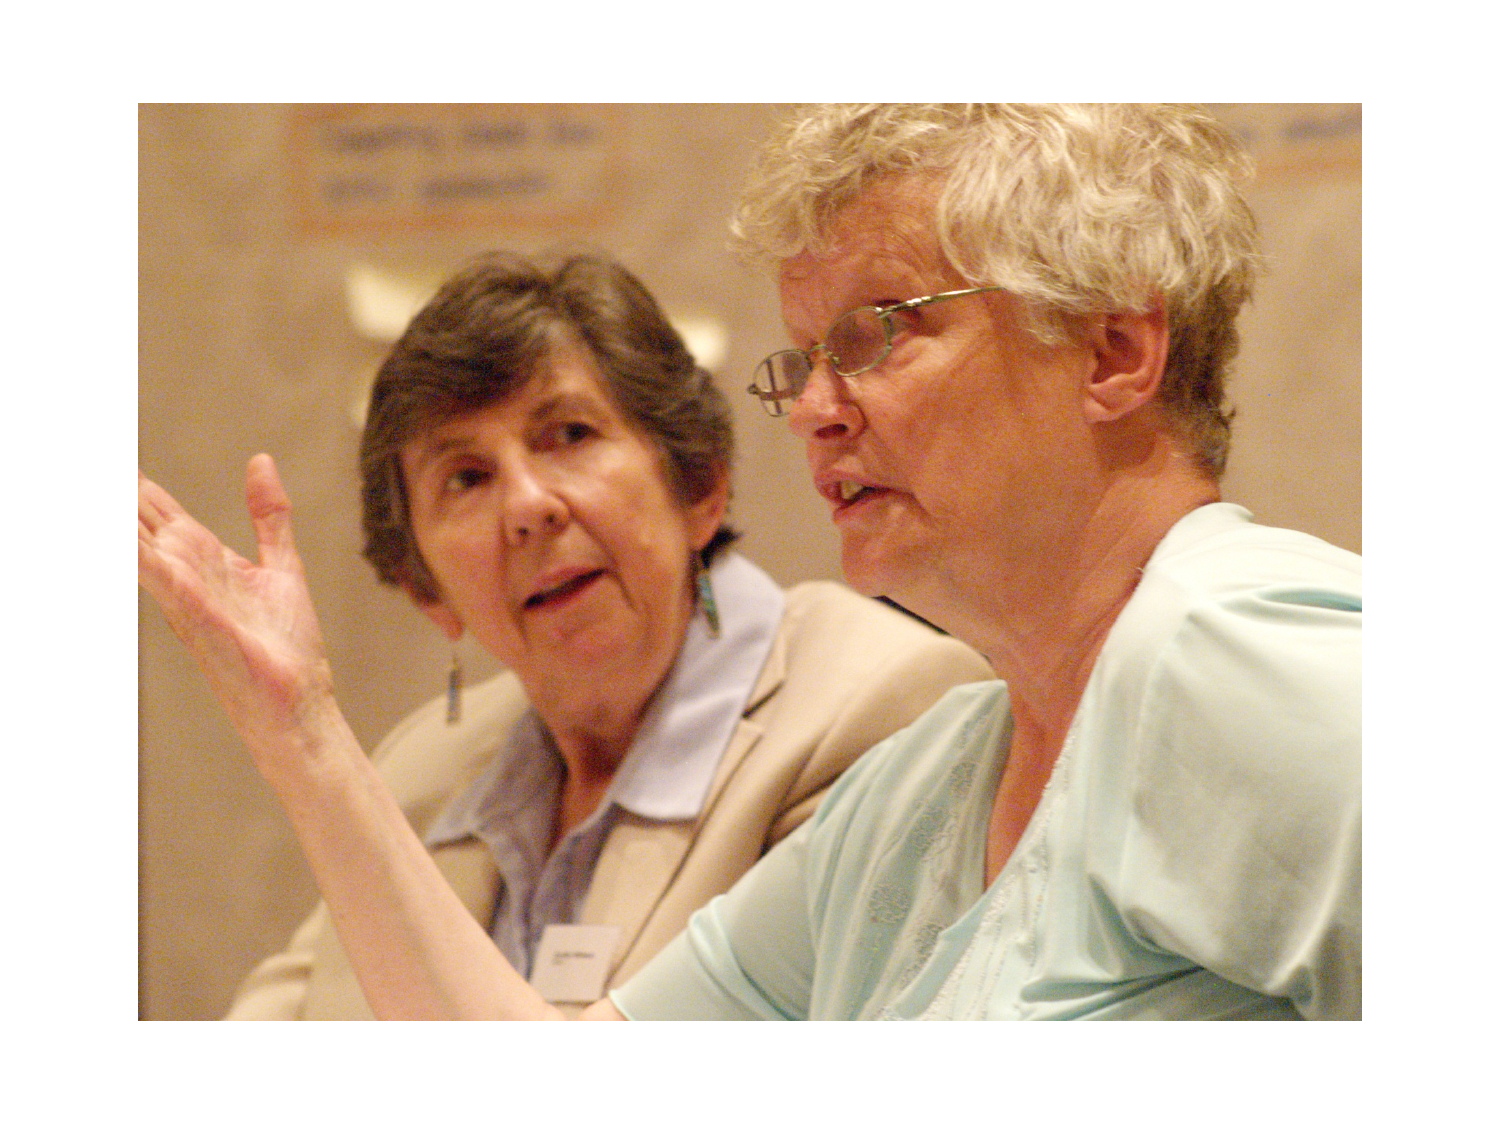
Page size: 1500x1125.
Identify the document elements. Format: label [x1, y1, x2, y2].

picture [138, 103, 1362, 1022]
